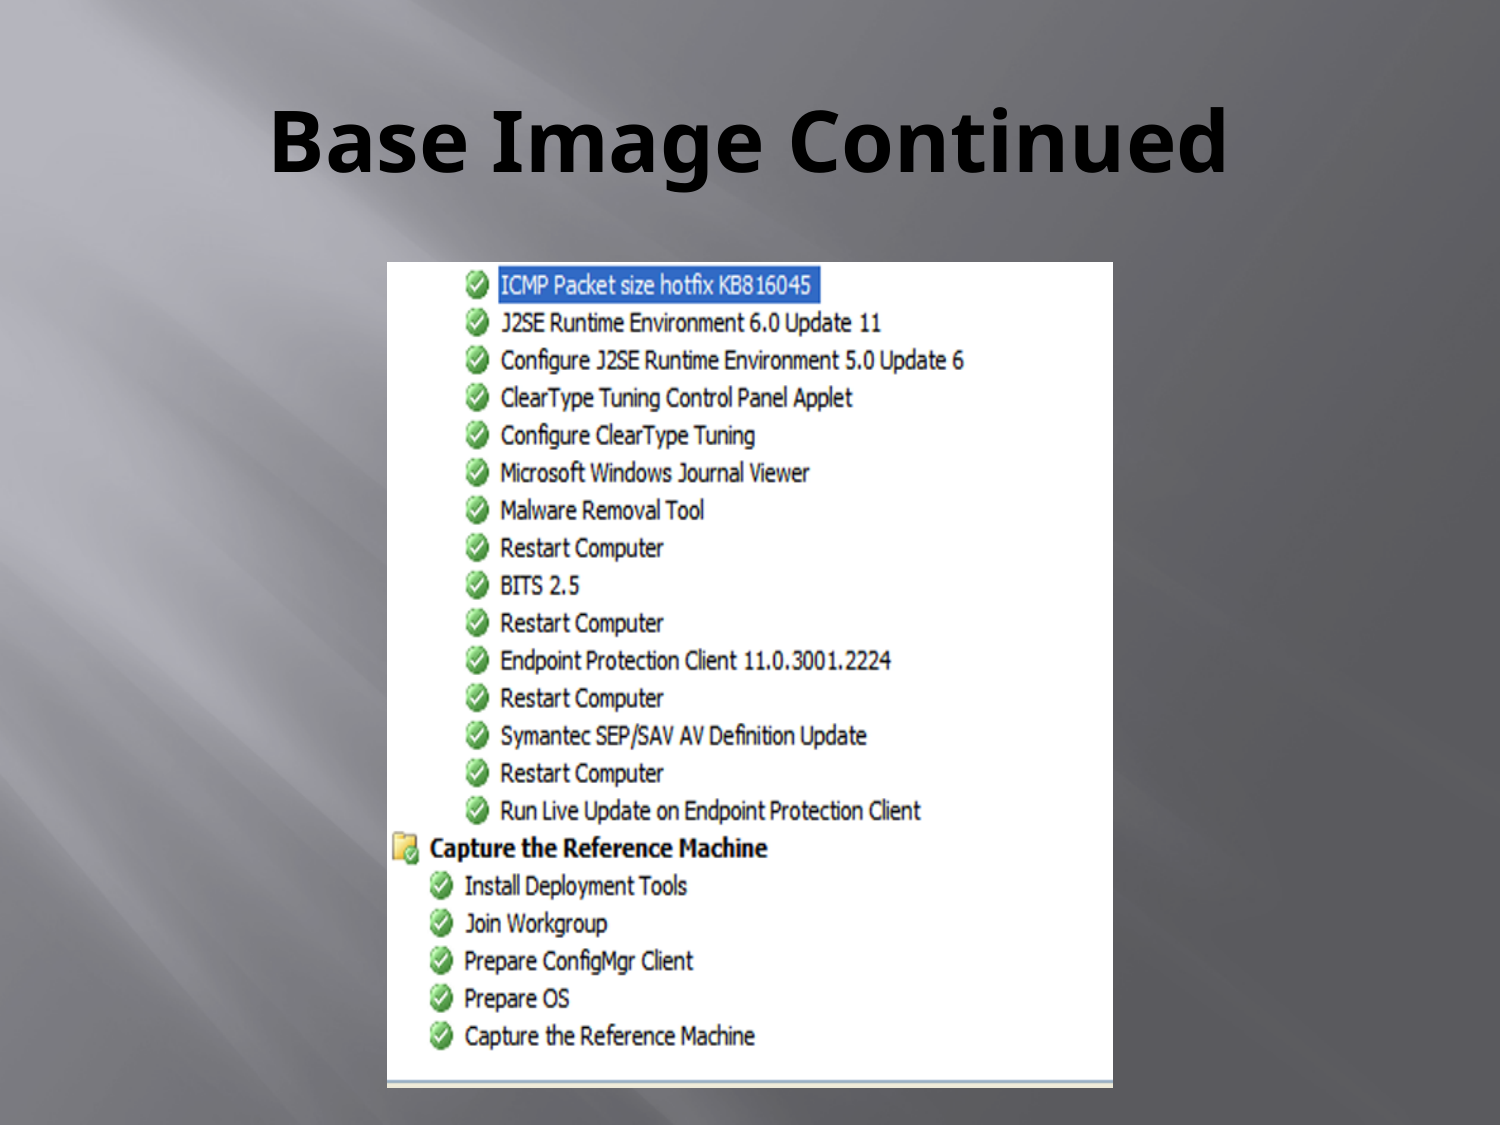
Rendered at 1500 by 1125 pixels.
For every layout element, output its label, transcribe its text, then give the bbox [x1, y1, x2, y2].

picture [387, 262, 1113, 1088]
title Base Image Continued [75, 45, 1425, 233]
